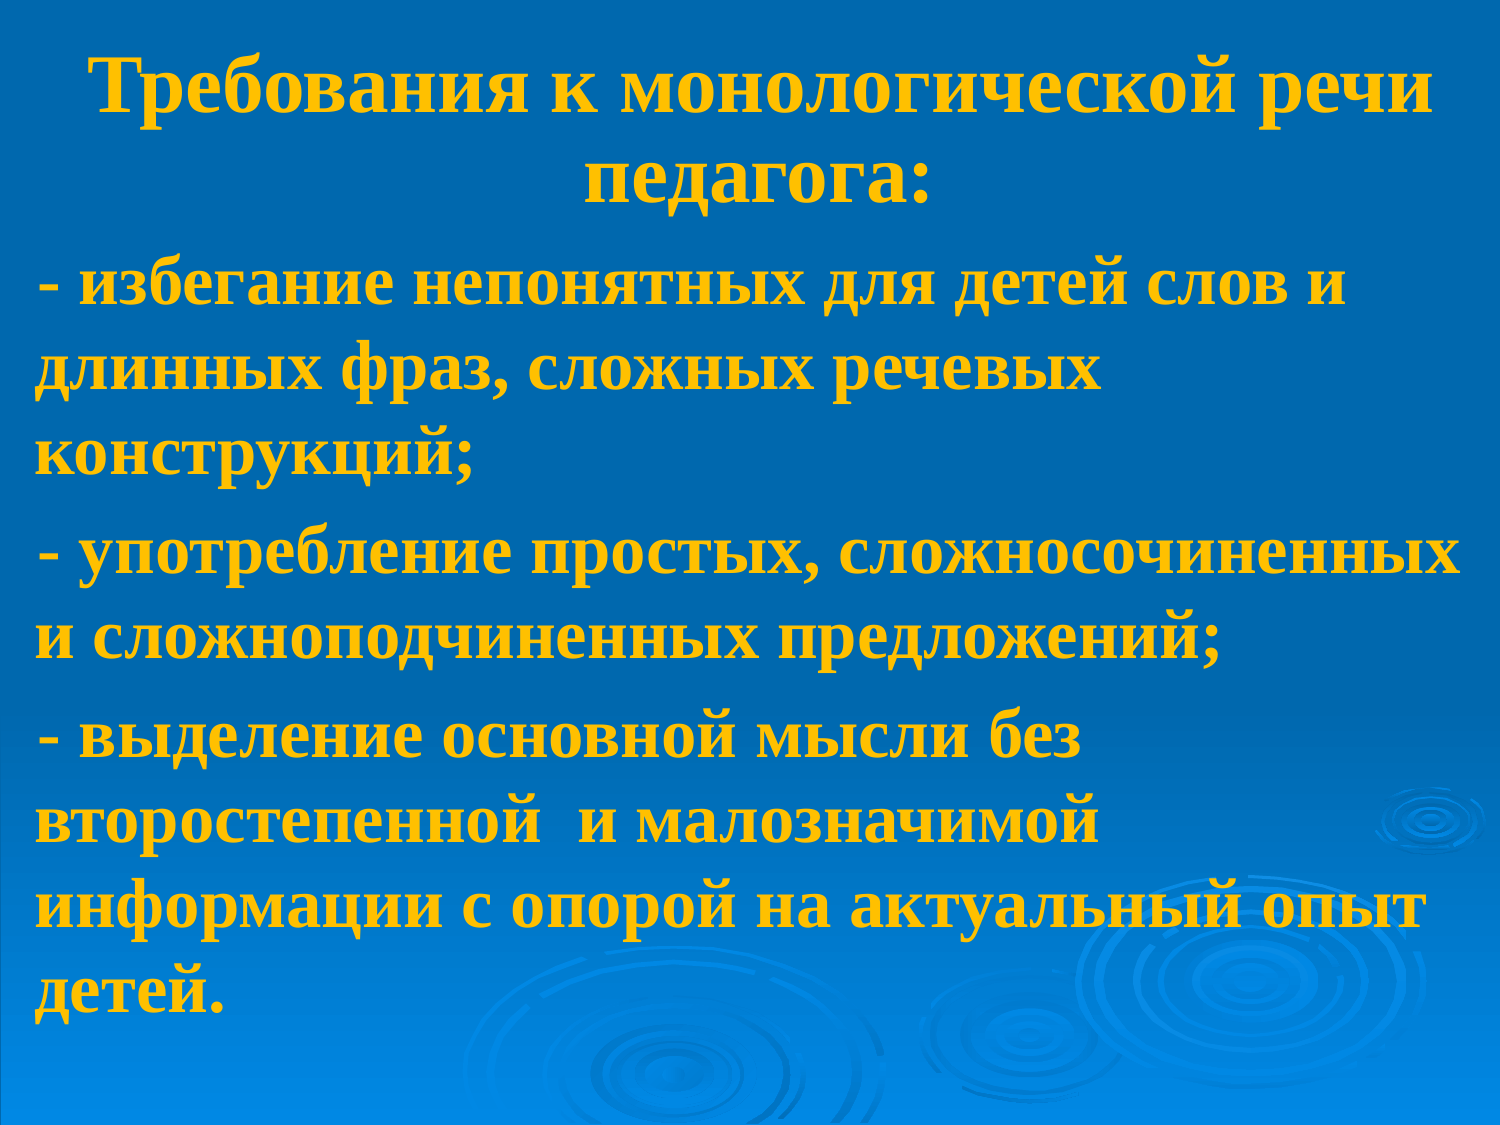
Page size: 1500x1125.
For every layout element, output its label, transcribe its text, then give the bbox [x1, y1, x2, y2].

list Требования к монологической речи педагога: - избегание непонятных для детей слов и длинных фраз, сложных речевых конструкций; - употребление простых, сложносочиненных и сложноподчиненных предложений; - выделение основной мысли без второстепенной и малозначимой информации с опорой на актуальный опыт детей. [0, 31, 1500, 1006]
